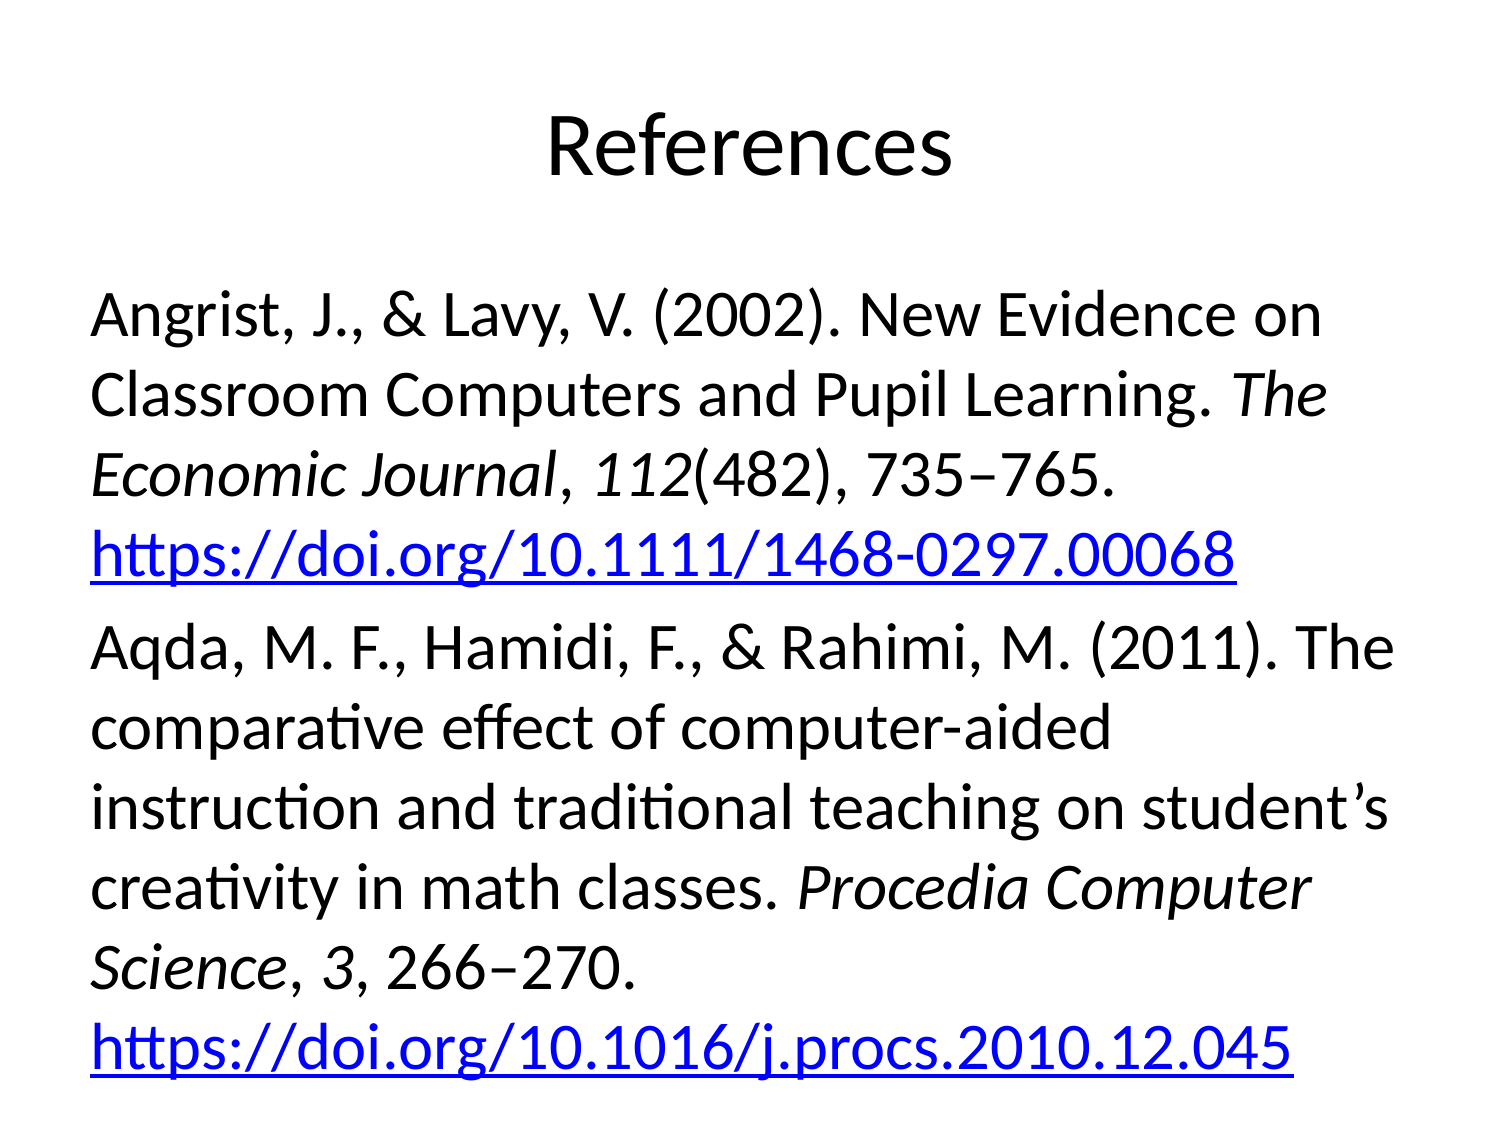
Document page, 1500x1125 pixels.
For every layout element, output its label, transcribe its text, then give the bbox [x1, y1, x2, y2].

title References [75, 45, 1425, 233]
list Angrist, J., & Lavy, V. (2002). New Evidence on Classroom Computers and Pupil Learning. The Economic Journal, 112(482), 735–765. https://doi.org/10.1111/1468-0297.00068 Aqda, M. F., Hamidi, F., & Rahimi, M. (2011). The comparative effect of computer-aided instruction and traditional teaching on student’s creativity in math classes. Procedia Computer Science, 3, 266–270. https://doi.org/10.1016/j.procs.2010.12.045 [75, 262, 1425, 1005]
